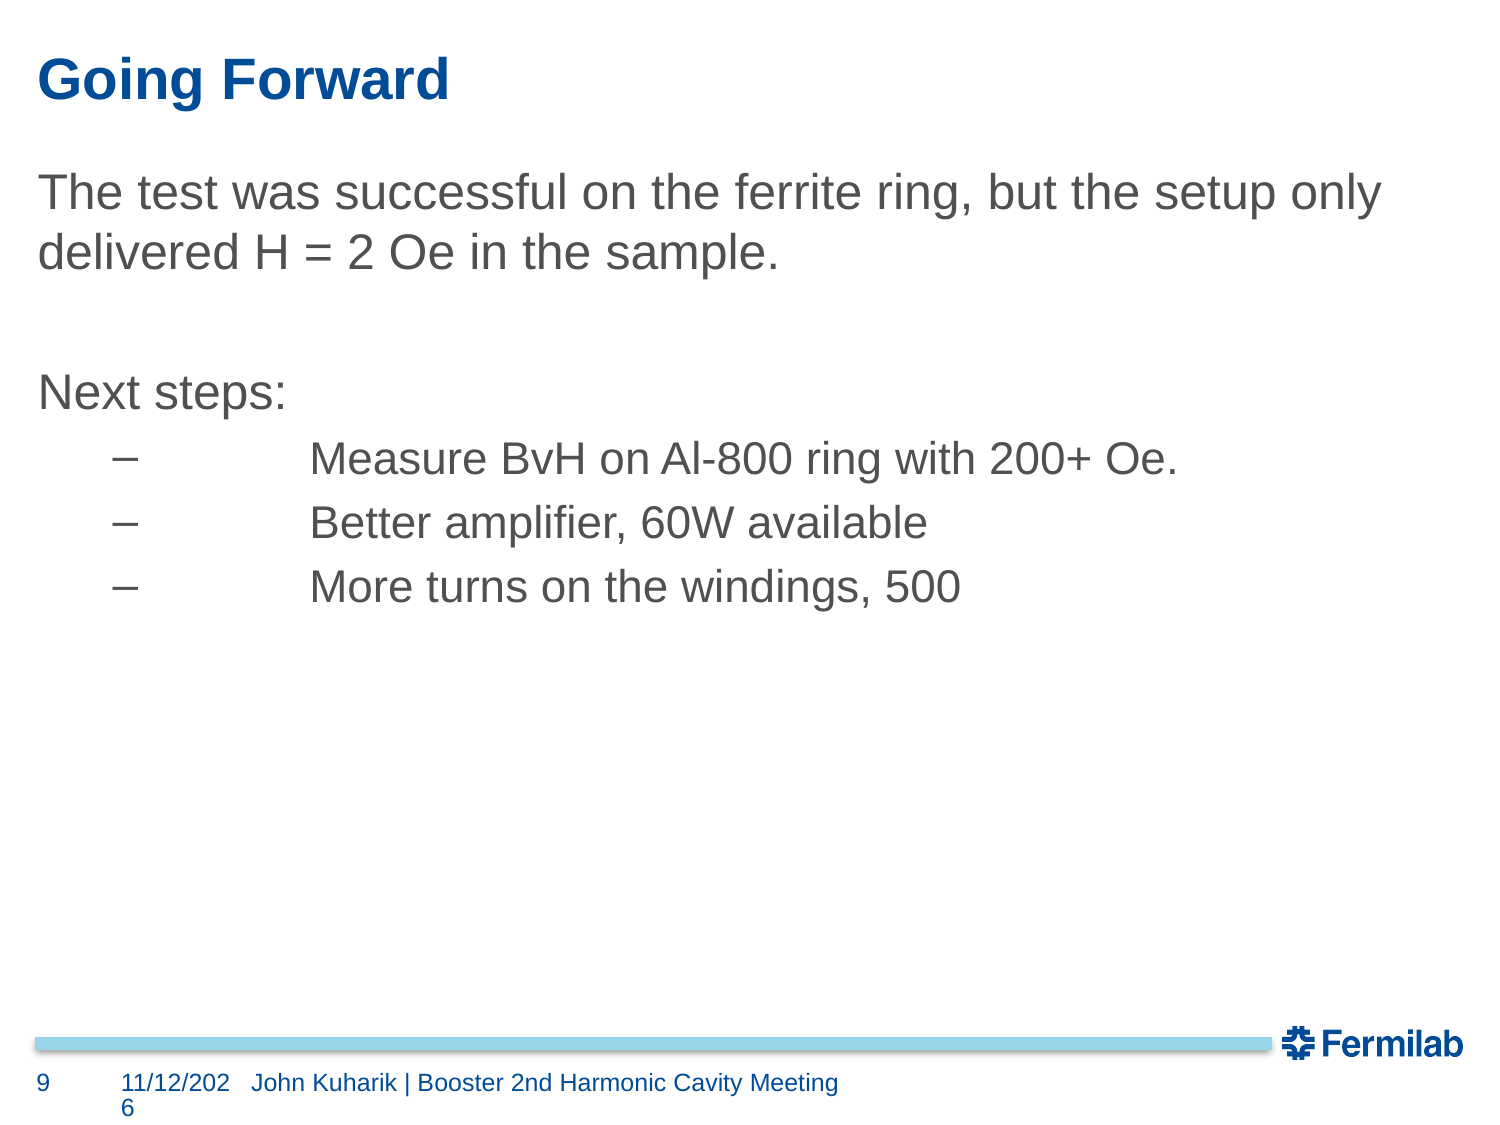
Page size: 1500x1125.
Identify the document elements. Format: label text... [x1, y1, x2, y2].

slide_number 9 [36, 1066, 105, 1106]
title Going Forward [37, 41, 1463, 112]
list The test was successful on the ferrite ring, but the setup only delivered H = 2 Oe in the sample. Next steps: Measure BvH on Al-800 ring with 200+ Oe. Better amplifier, 60W available More turns on the windings, 500 [37, 159, 1461, 996]
footer John Kuharik | Booster 2nd Harmonic Cavity Meeting [251, 1066, 1279, 1107]
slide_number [120, 1066, 232, 1107]
picture [1282, 1026, 1463, 1060]
